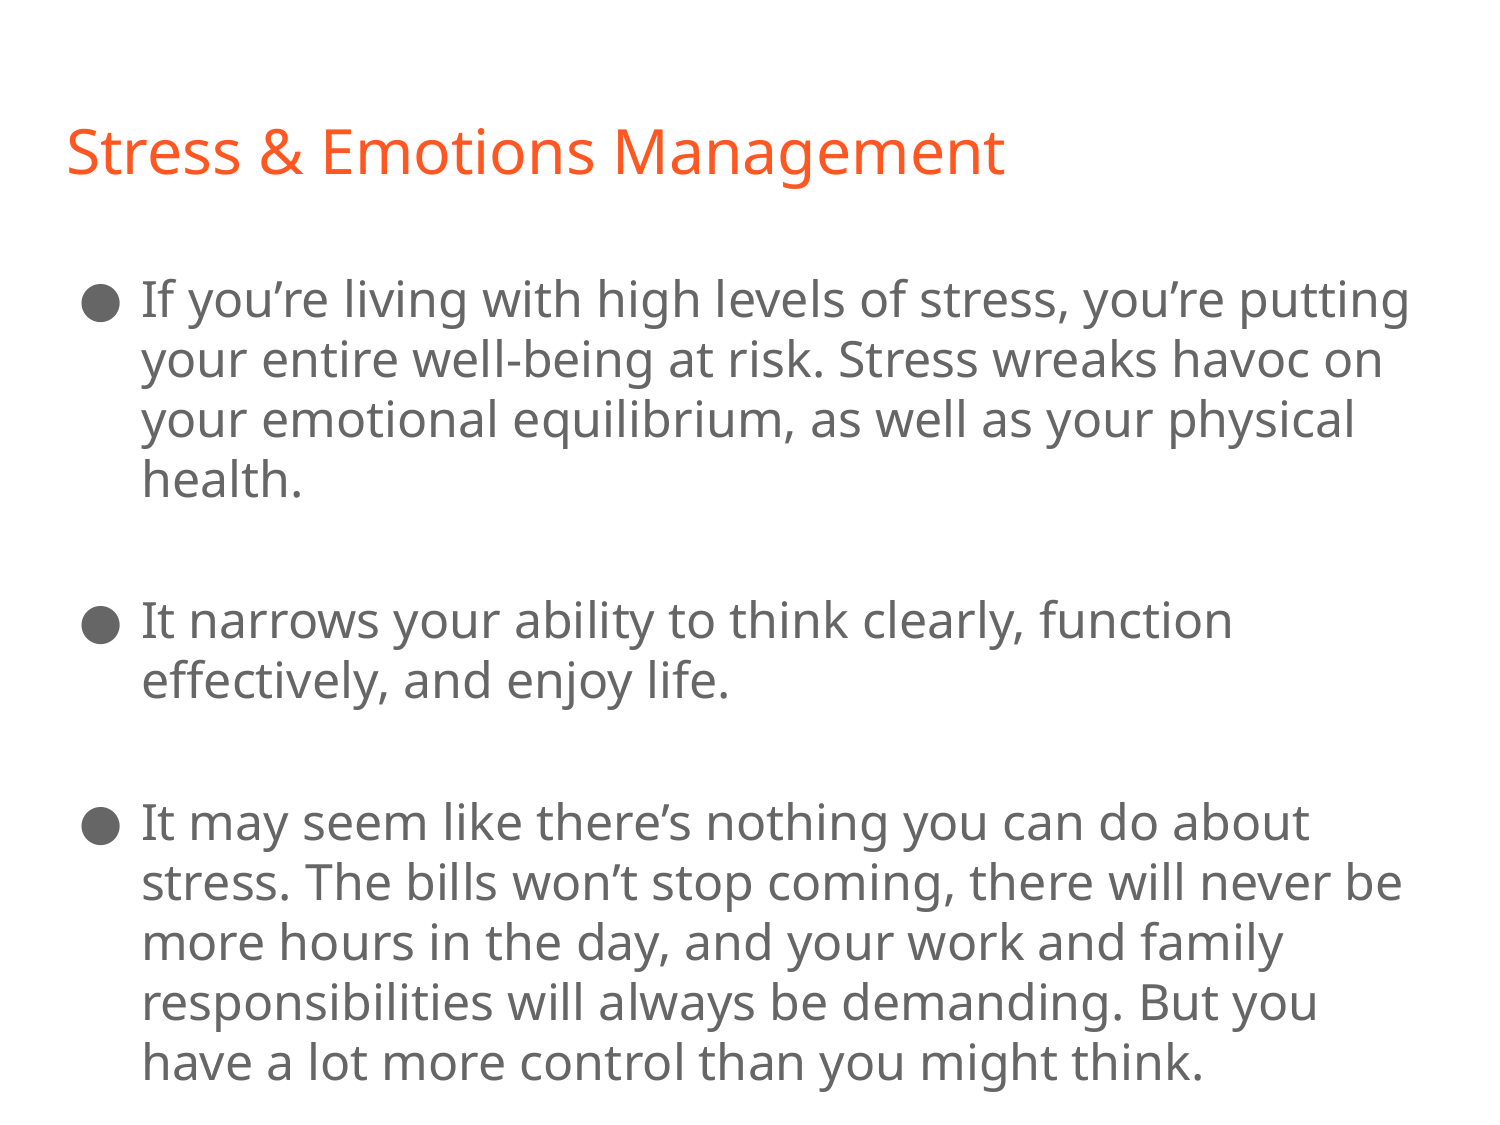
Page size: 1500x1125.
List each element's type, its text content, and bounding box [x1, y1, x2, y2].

list If you’re living with high levels of stress, you’re putting your entire well-being at risk. Stress wreaks havoc on your emotional equilibrium, as well as your physical health. It narrows your ability to think clearly, function effectively, and enjoy life. It may seem like there’s nothing you can do about stress. The bills won’t stop coming, there will never be more hours in the day, and your work and family responsibilities will always be demanding. But you have a lot more control than you might think. [51, 252, 1449, 1000]
title Stress & Emotions Management [51, 97, 1449, 223]
